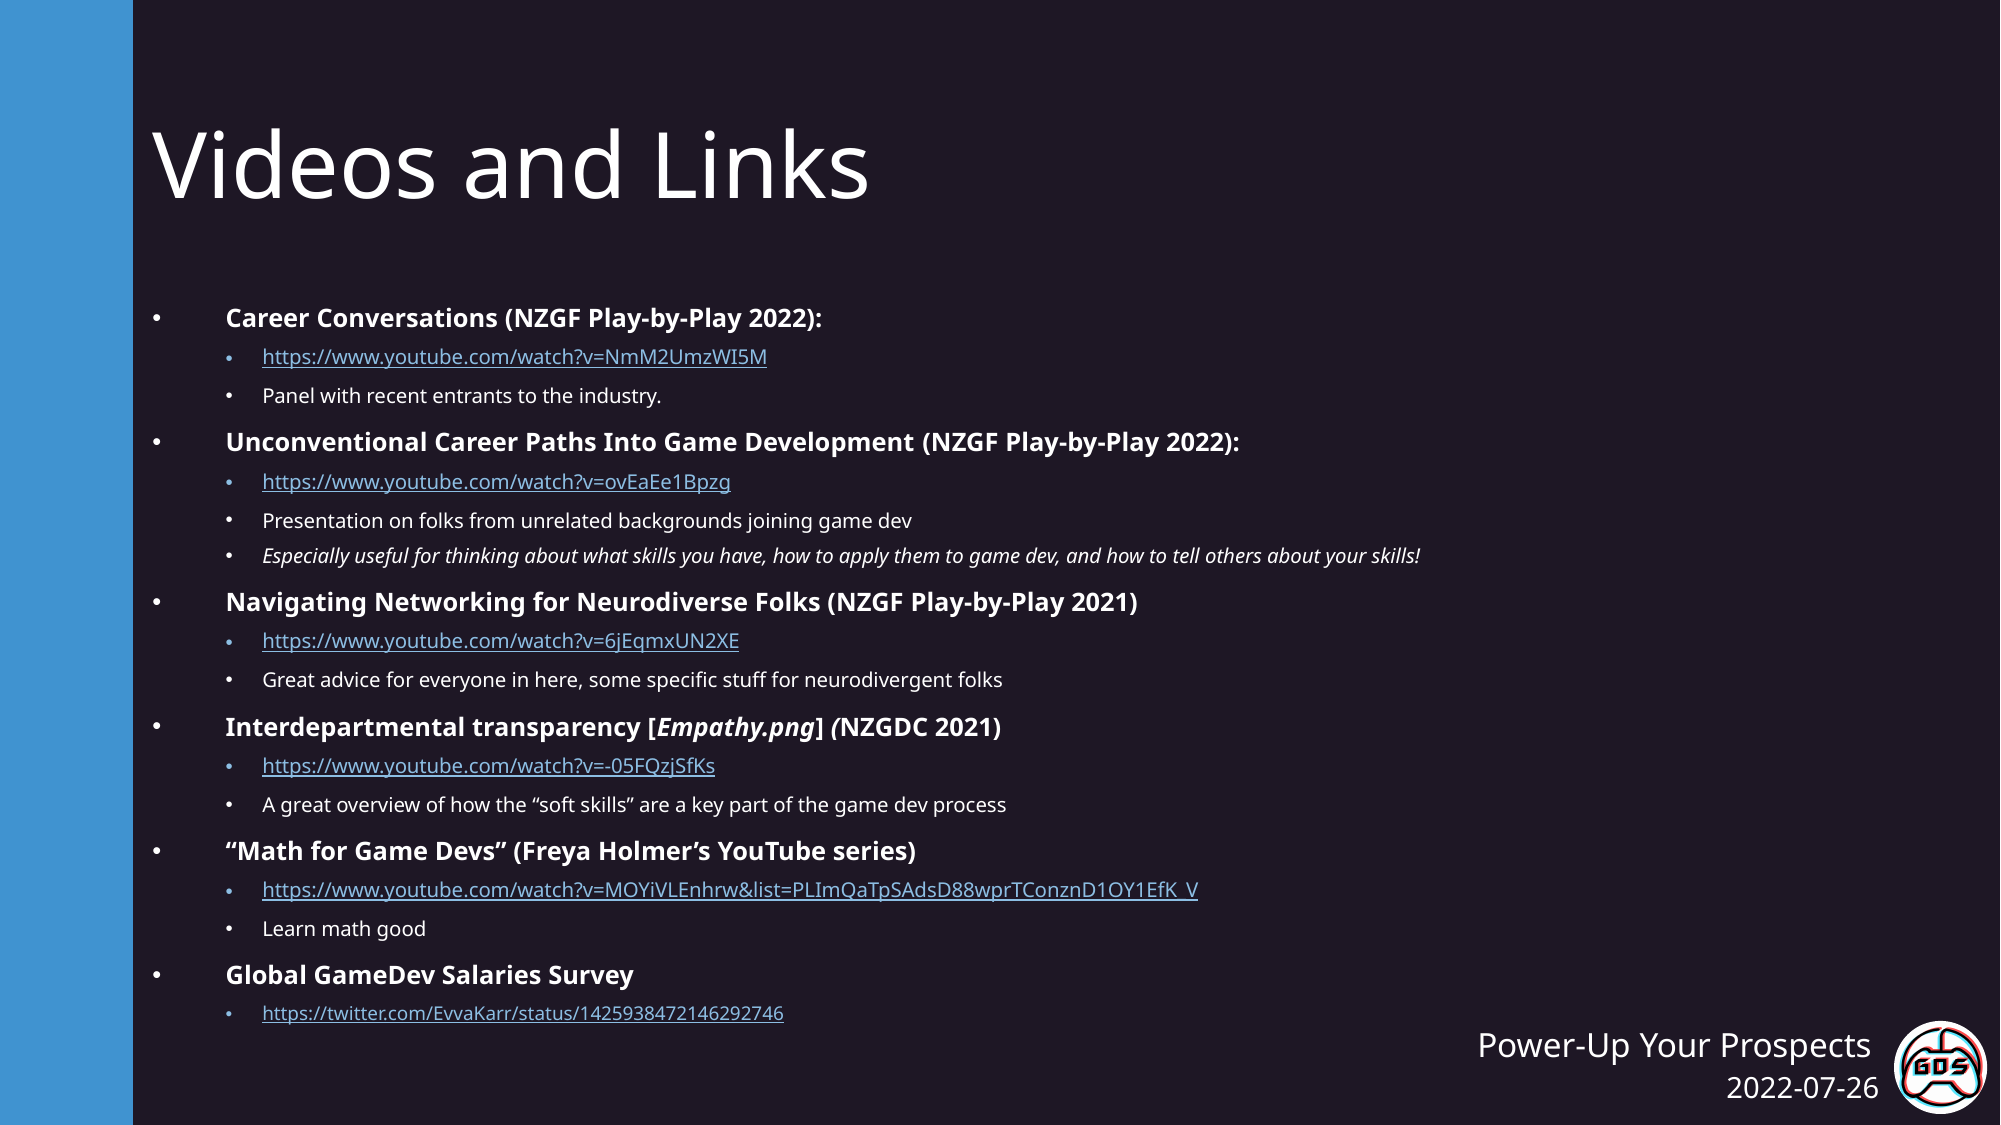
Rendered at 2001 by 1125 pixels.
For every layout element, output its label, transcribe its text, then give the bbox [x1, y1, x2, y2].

title Videos and Links [137, 59, 1863, 278]
text_box [0, 0, 134, 1125]
picture [1894, 1020, 1988, 1114]
list Career Conversations (NZGF Play-by-Play 2022): https://www.youtube.com/watch?v=NmM2UmzWI5M Panel with recent entrants to the industry. Unconventional Career Paths Into Game Development (NZGF Play-by-Play 2022): https://www.youtube.com/watch?v=ovEaEe1Bpzg Presentation on folks from unrelated backgrounds joining game dev Especially useful for thinking about what skills you have, how to apply them to game dev, and how to tell others about your skills! Navigating Networking for Neurodiverse Folks (NZGF Play-by-Play 2021) https://www.youtube.com/watch?v=6jEqmxUN2XE Great advice for everyone in here, some specific stuff for neurodivergent folks Interdepartmental transparency [Empathy.png] (NZGDC 2021) https://www.youtube.com/watch?v=-05FQzjSfKs A great overview of how the “soft skills” are a key part of the game dev process “Math for Game Devs” (Freya Holmer’s YouTube series) https://www.youtube.com/watch?v=MOYiVLEnhrw&list=PLImQaTpSAdsD88wprTConznD1OY1EfK_V Learn math good Global GameDev Salaries Survey https://twitter.com/EvvaKarr/status/1425938472146292746 [137, 288, 1865, 1043]
